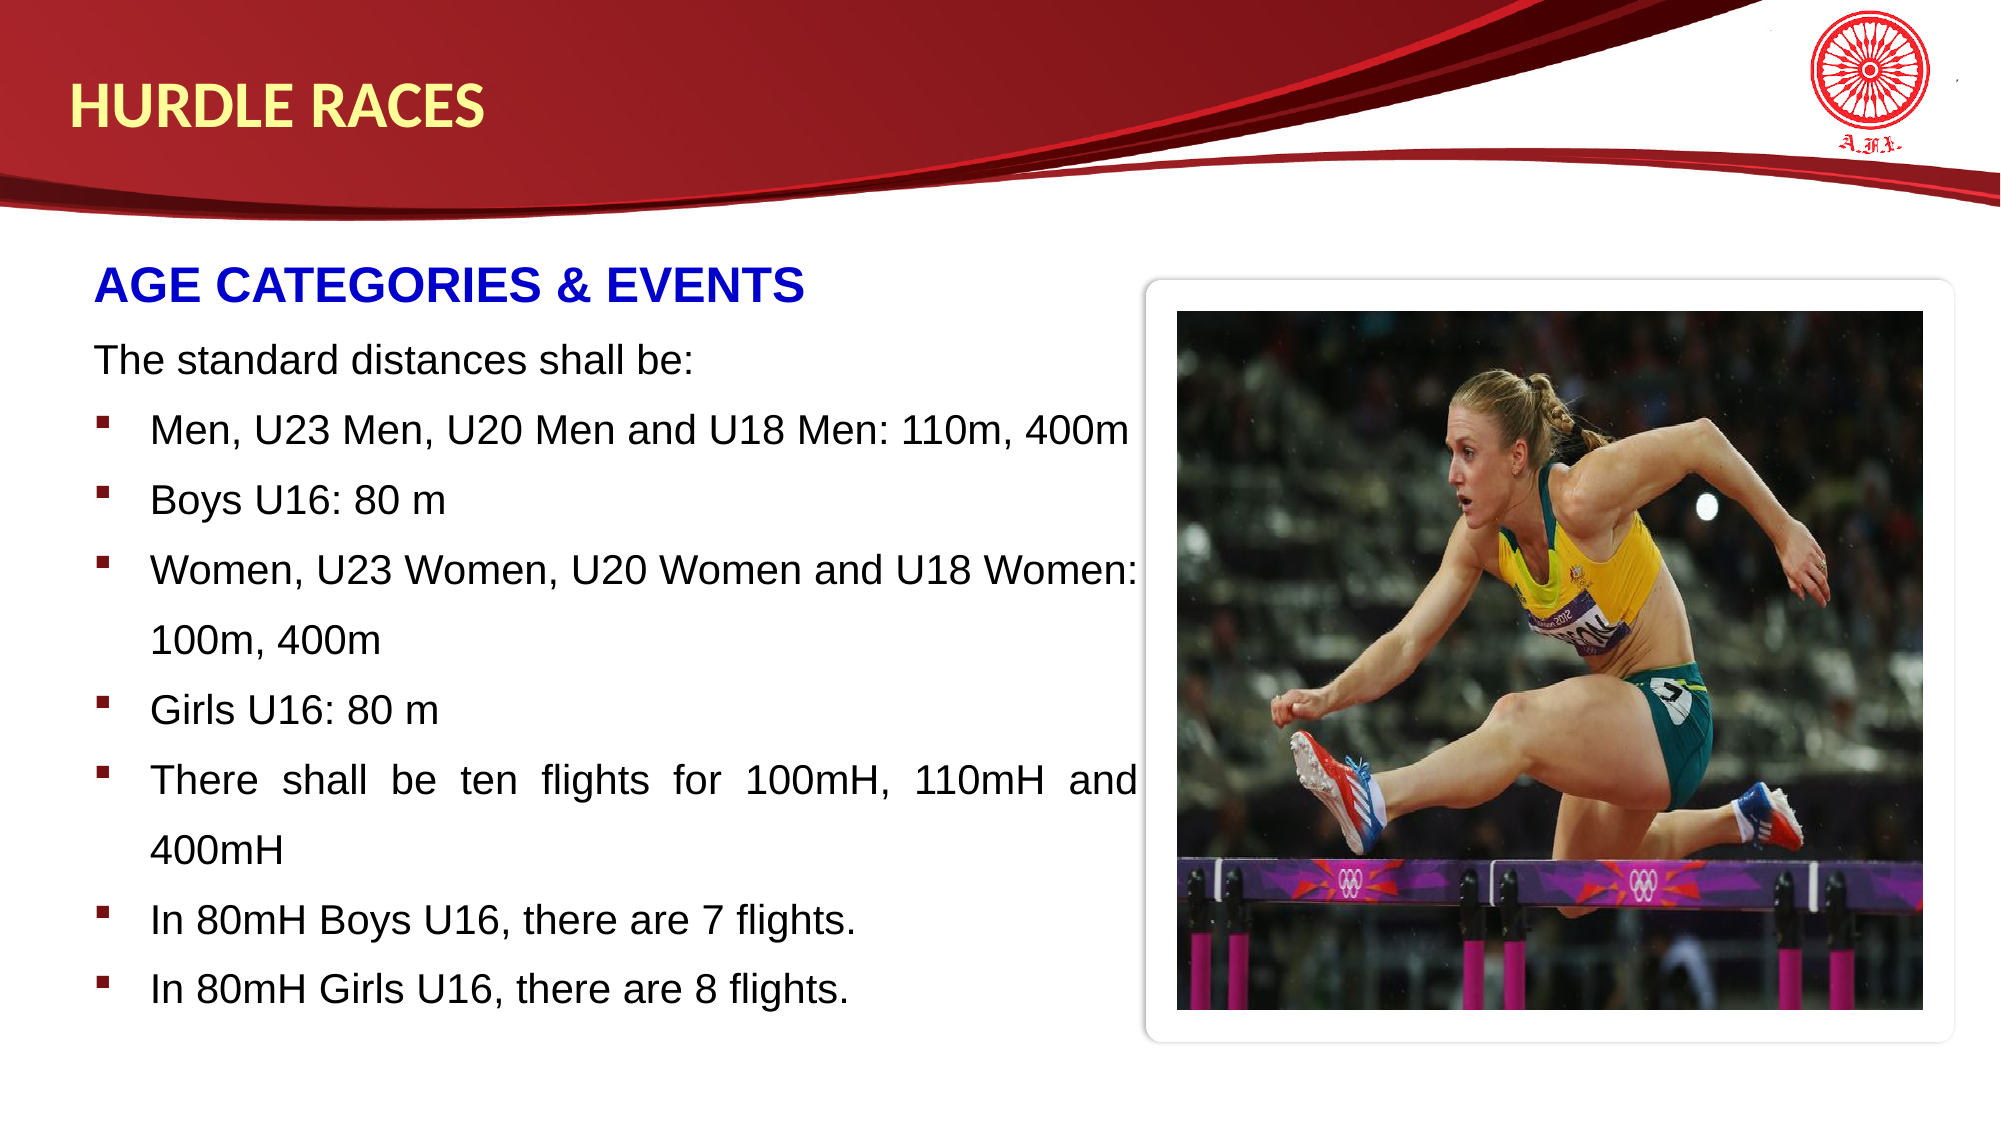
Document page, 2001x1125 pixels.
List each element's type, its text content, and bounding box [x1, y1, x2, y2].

text_box HURDLE RACES [55, 53, 1237, 148]
list AGE CATEGORIES & EVENTS The standard distances shall be: Men, U23 Men, U20 Men and U18 Men: 110m, 400m Boys U16: 80 m Women, U23 Women, U20 Women and U18 Women: 100m, 400m Girls U16: 80 m There shall be ten flights for 100mH, 110mH and 400mH In 80mH Boys U16, there are 7 flights. In 80mH Girls U16, there are 8 flights. [78, 221, 1154, 1015]
picture [0, 0, 2001, 1125]
